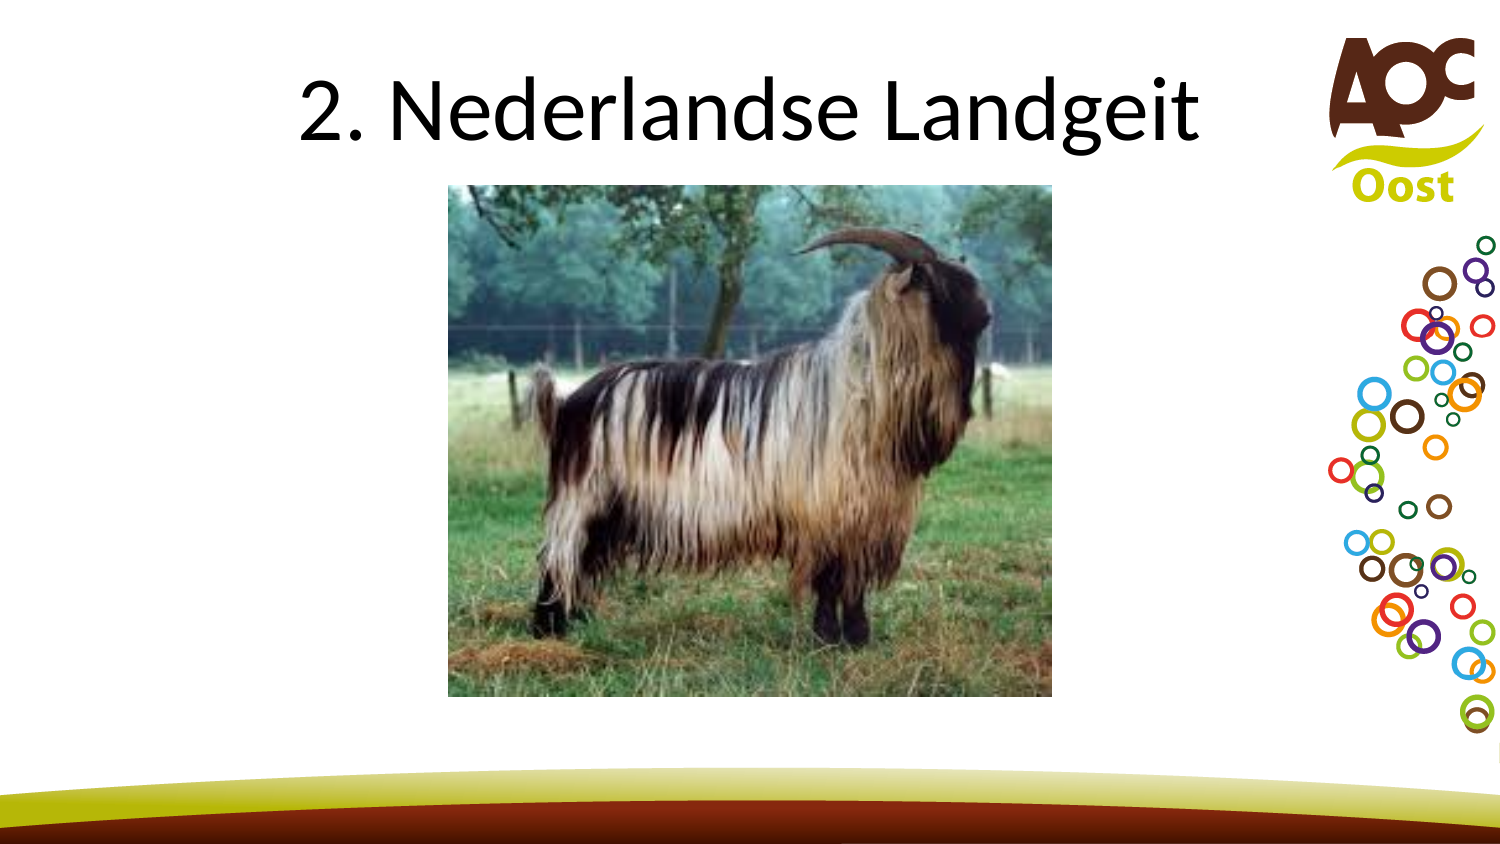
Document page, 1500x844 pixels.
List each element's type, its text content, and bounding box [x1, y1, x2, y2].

picture [0, 0, 1500, 844]
title 2. Nederlandse Landgeit [75, 33, 1425, 175]
